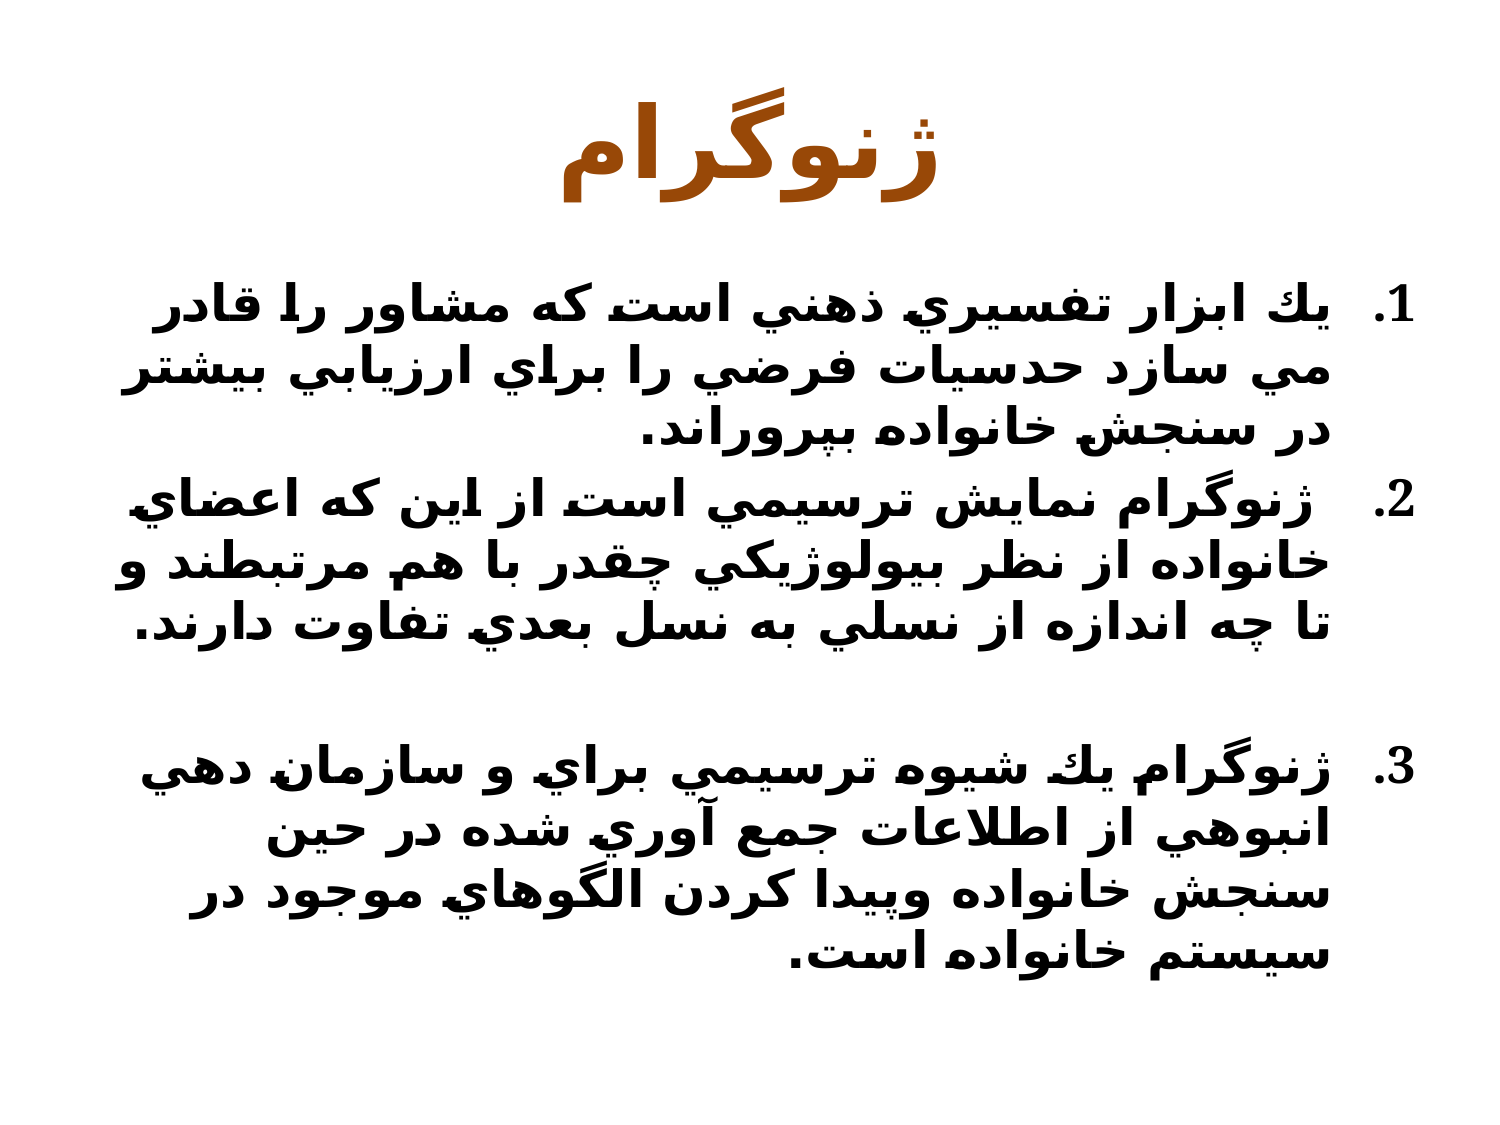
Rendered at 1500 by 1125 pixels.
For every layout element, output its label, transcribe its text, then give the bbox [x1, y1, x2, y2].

list يك ابزار تفسيري ذهني است كه مشاور را قادر مي سازد حدسيات فرضي را براي ارزيابي بيشتر در سنجش خانواده بپروراند. ژنوگرام نمايش ترسيمي است از اين كه اعضاي خانواده از نظر بيولوژيكي چقدر با هم مرتبطند و تا چه اندازه از نسلي به نسل بعدي تفاوت دارند. ژنوگرام يك شيوه ترسيمي براي و سازمان دهي انبوهي از اطلاعات جمع آوري شده در حين سنجش خانواده وپيدا كردن الگوهاي موجود در سيستم خانواده است. [75, 262, 1425, 1005]
title ژنوگرام [75, 45, 1425, 233]
